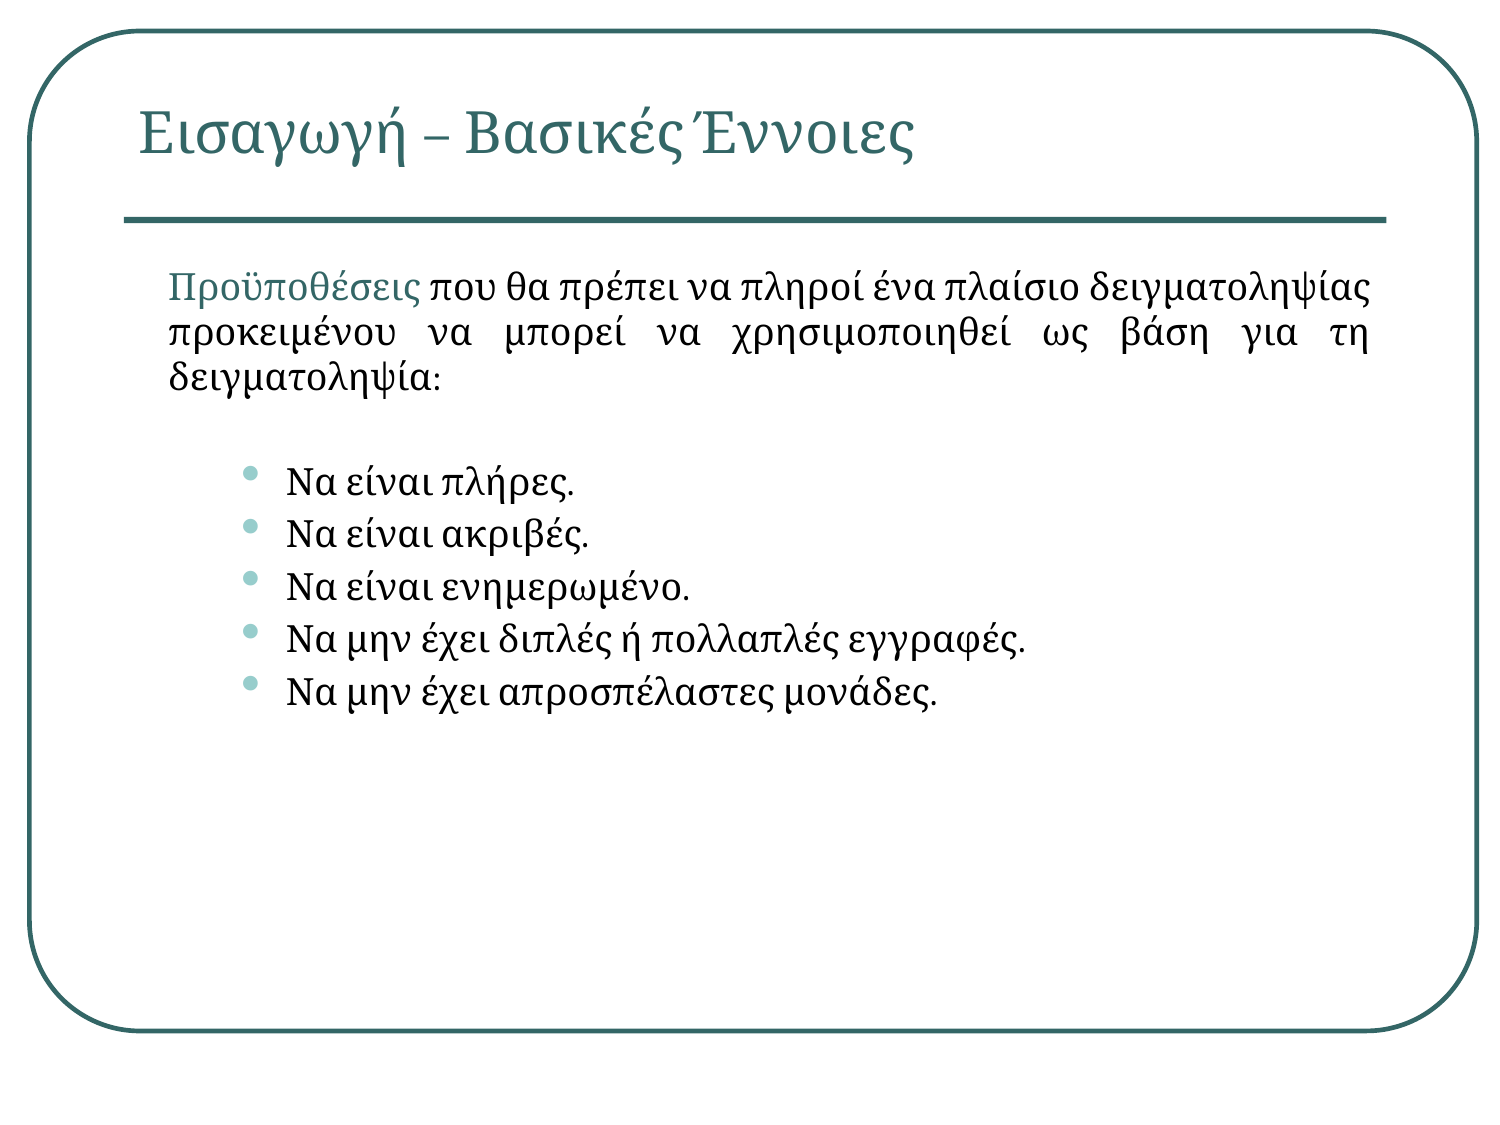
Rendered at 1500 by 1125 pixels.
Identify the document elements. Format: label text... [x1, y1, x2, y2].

text_box Εισαγωγή – Βασικές Έννοιες [123, 66, 1474, 194]
list Προϋποθέσεις που θα πρέπει να πληροί ένα πλαίσιο δειγματοληψίας προκειμένου να μπορεί να χρησιμοποιηθεί ως βάση για τη δειγματοληψία: Να είναι πλήρες. Να είναι ακριβές. Να είναι ενημερωμένο. Να μην έχει διπλές ή πολλαπλές εγγραφές. Να μην έχει απροσπέλαστες μονάδες. [123, 255, 1387, 847]
